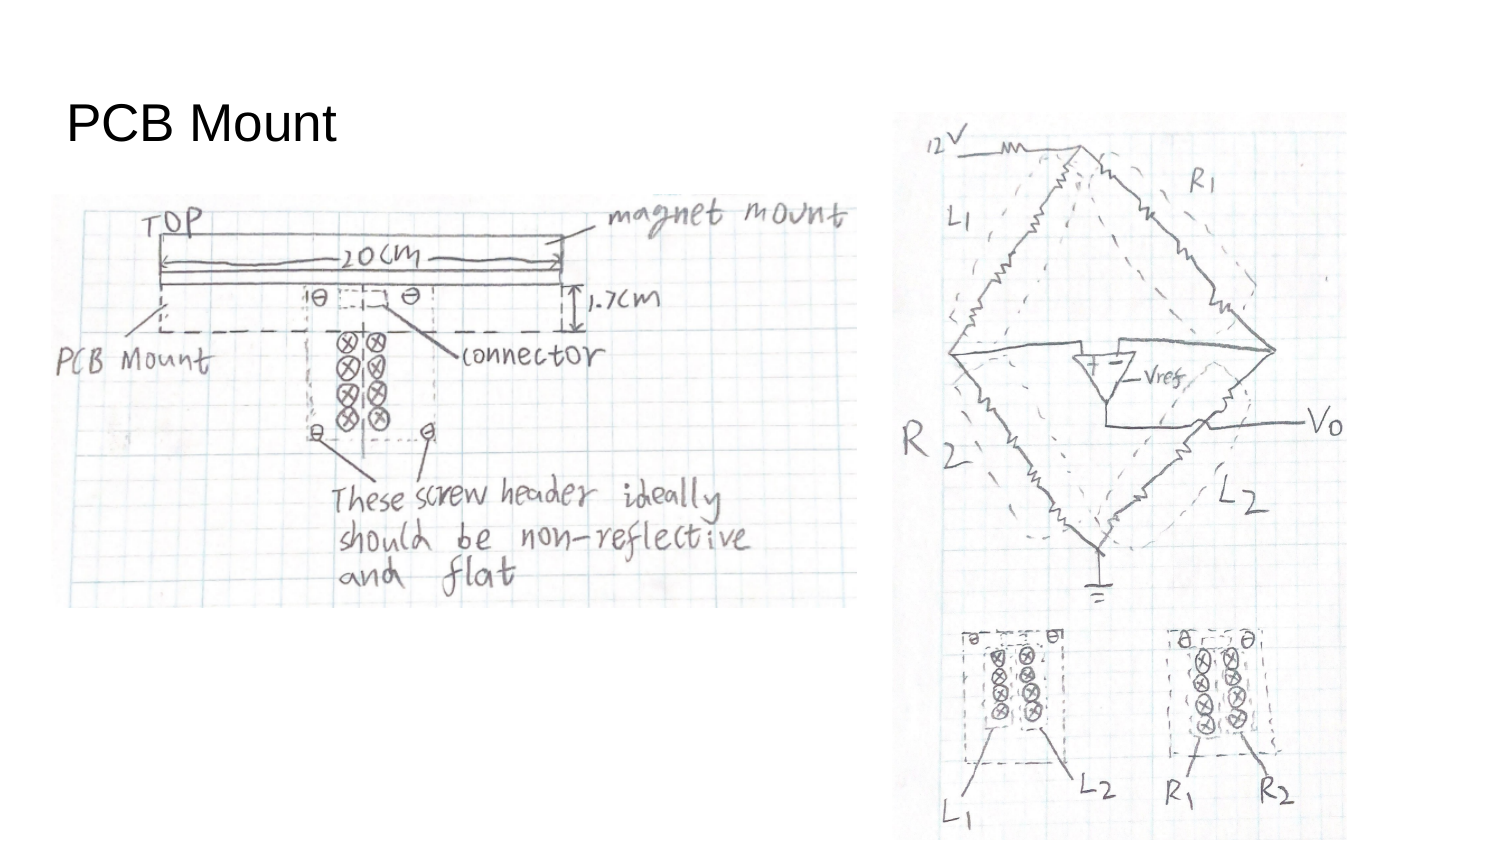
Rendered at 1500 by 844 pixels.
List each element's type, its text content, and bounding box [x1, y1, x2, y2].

picture [50, 194, 858, 608]
title PCB Mount [51, 72, 1449, 167]
picture [890, 111, 1349, 840]
